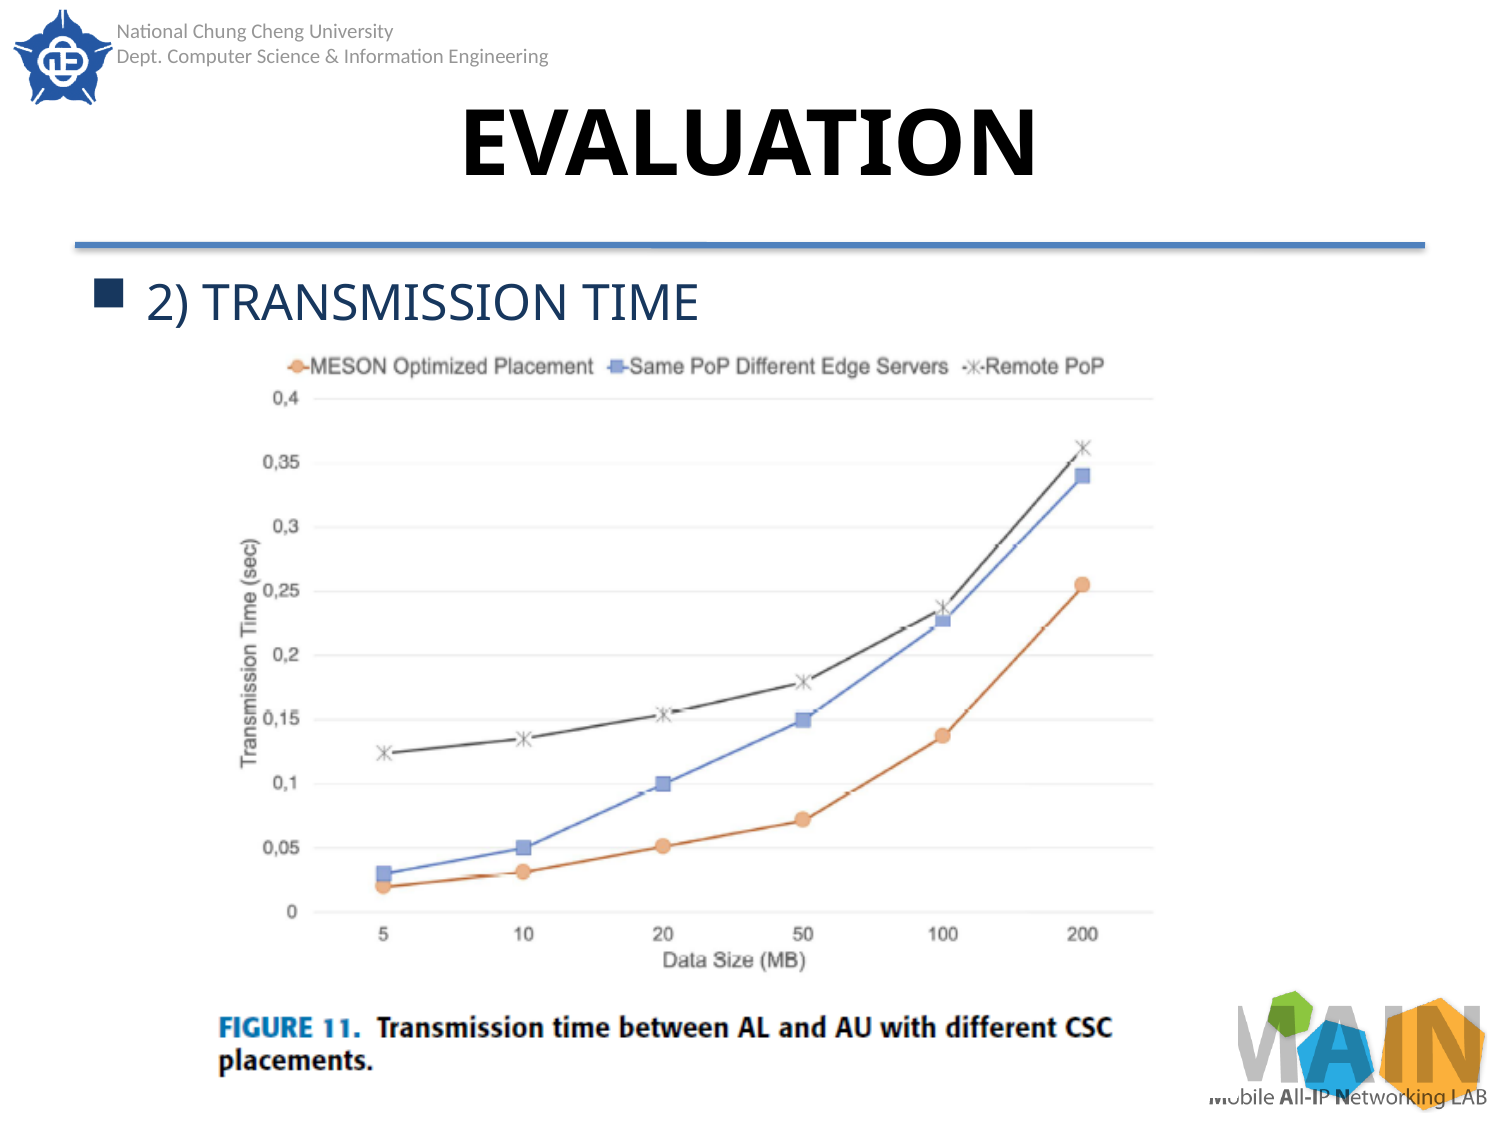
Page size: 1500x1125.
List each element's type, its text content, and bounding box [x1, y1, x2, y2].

picture [0, 0, 126, 113]
list 2) TRANSMISSION TIME [74, 262, 1426, 1006]
picture [212, 328, 1488, 1113]
title EVALUATION [74, 44, 1426, 233]
